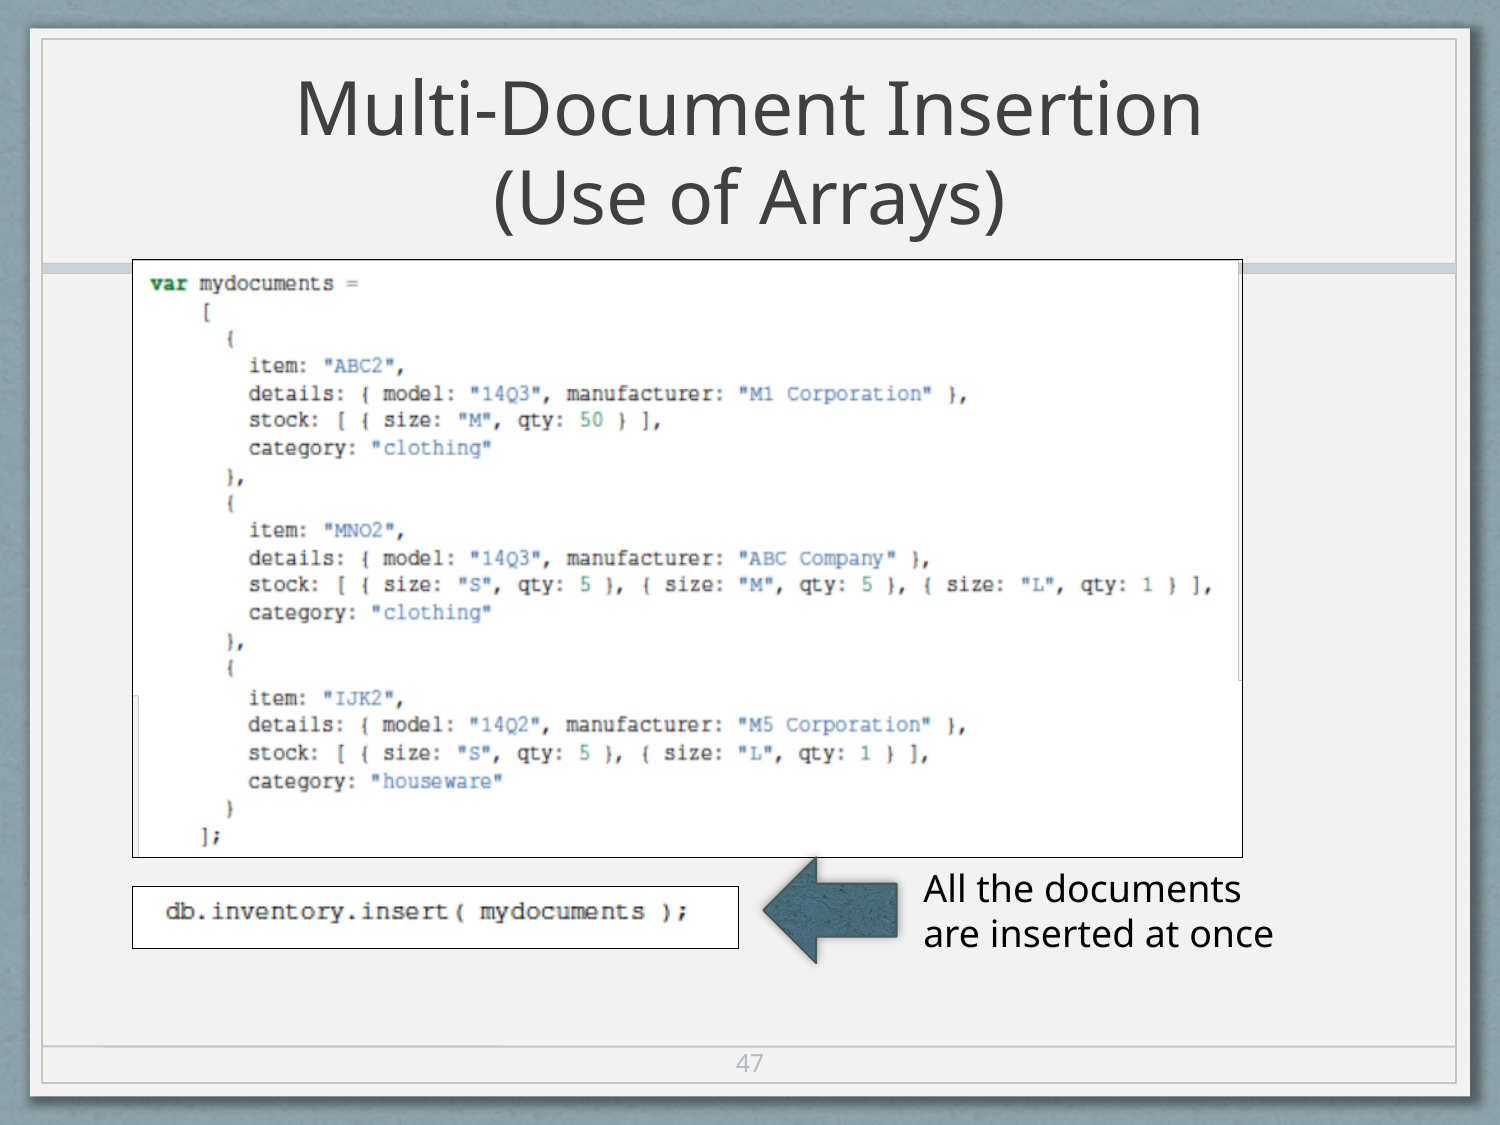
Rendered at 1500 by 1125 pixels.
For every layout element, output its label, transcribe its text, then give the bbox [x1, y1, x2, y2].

title Multi-Document Insertion (Use of Arrays) [147, 40, 1353, 260]
picture [131, 885, 740, 950]
picture [131, 259, 1243, 858]
slide_number 47 [687, 1042, 813, 1088]
text_box [762, 870, 898, 965]
text_box All the documents are inserted at once [908, 857, 1324, 963]
